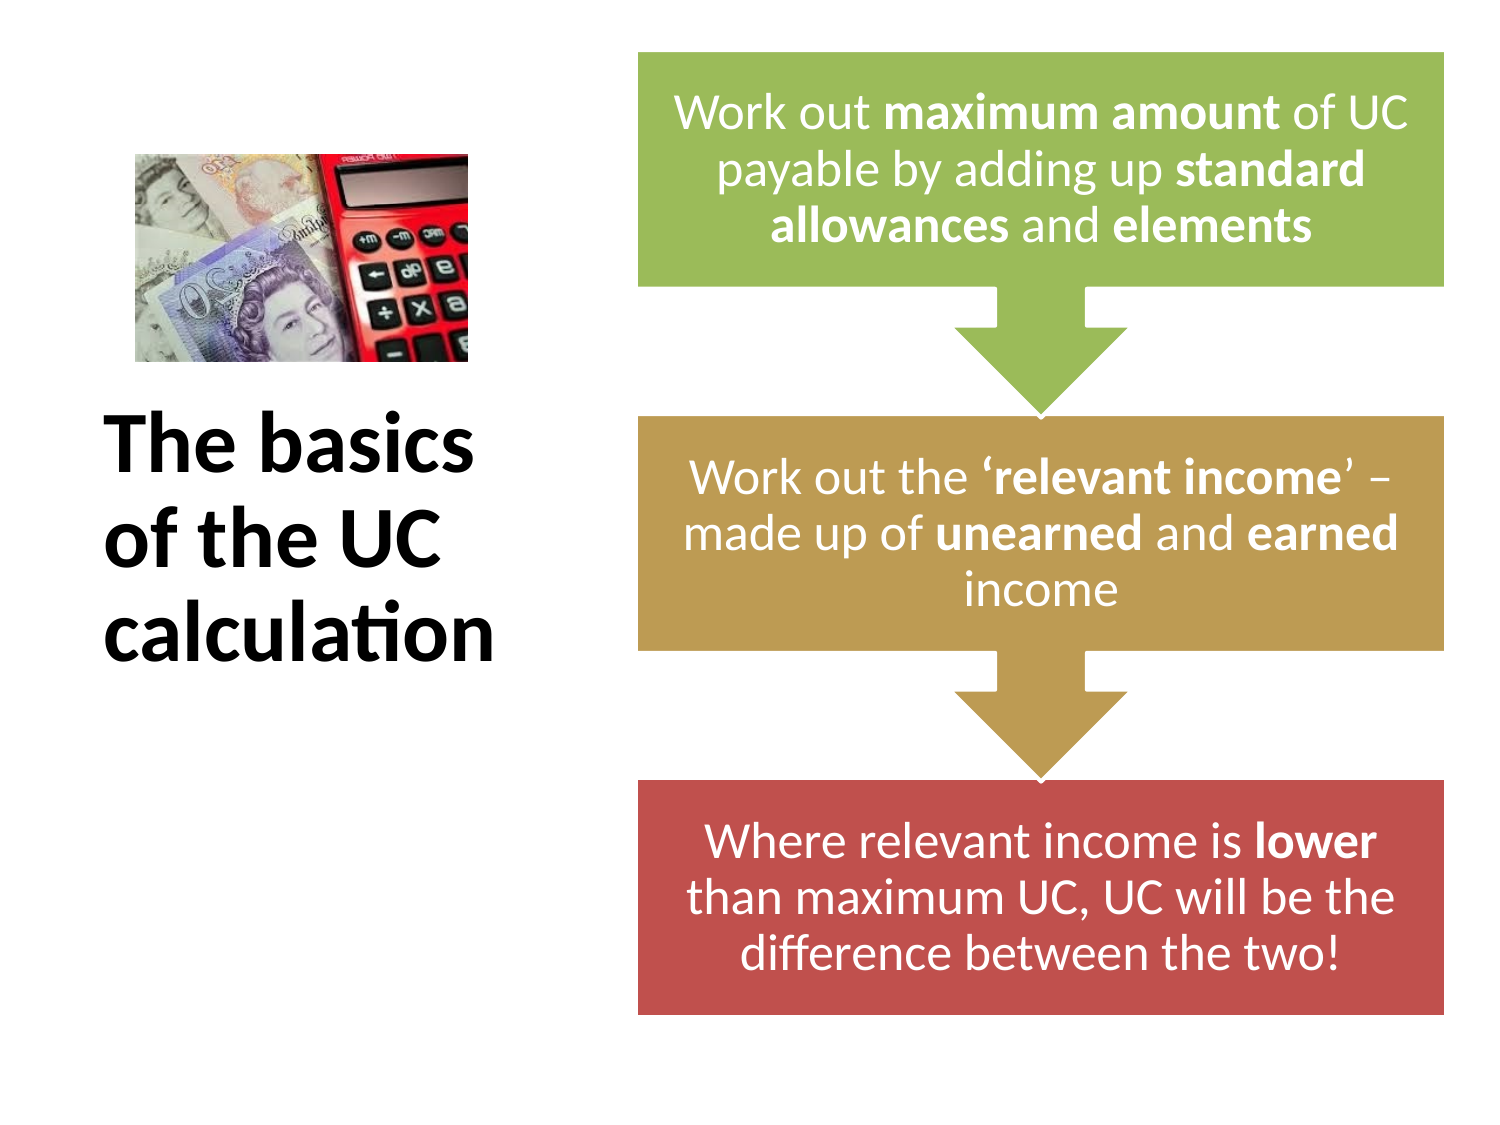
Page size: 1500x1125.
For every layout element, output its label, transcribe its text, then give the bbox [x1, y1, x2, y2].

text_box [635, 49, 1447, 1018]
picture [135, 154, 468, 362]
title The basics of the UC calculation [88, 107, 557, 971]
